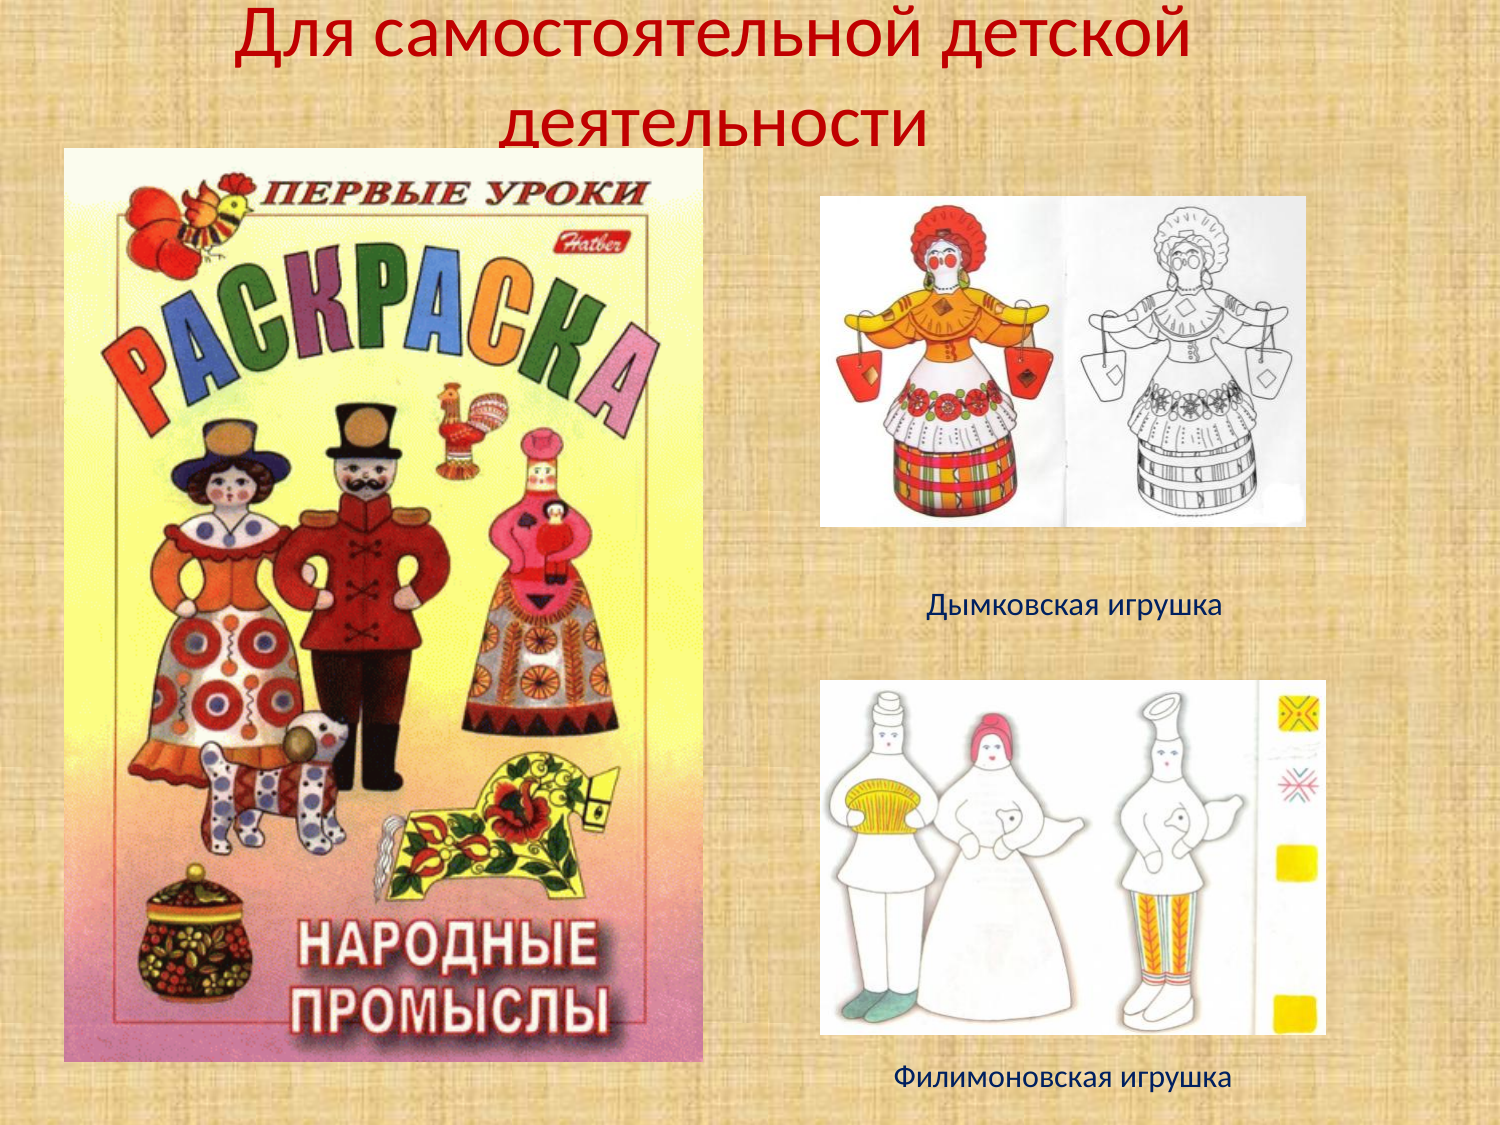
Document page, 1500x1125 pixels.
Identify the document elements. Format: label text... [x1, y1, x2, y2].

picture [0, 0, 1500, 1125]
title Для самостоятельной детской деятельности [123, 19, 1306, 124]
text_box Дымковская игрушка [844, 574, 1306, 630]
text_box Филимоновская игрушка [832, 1046, 1294, 1103]
